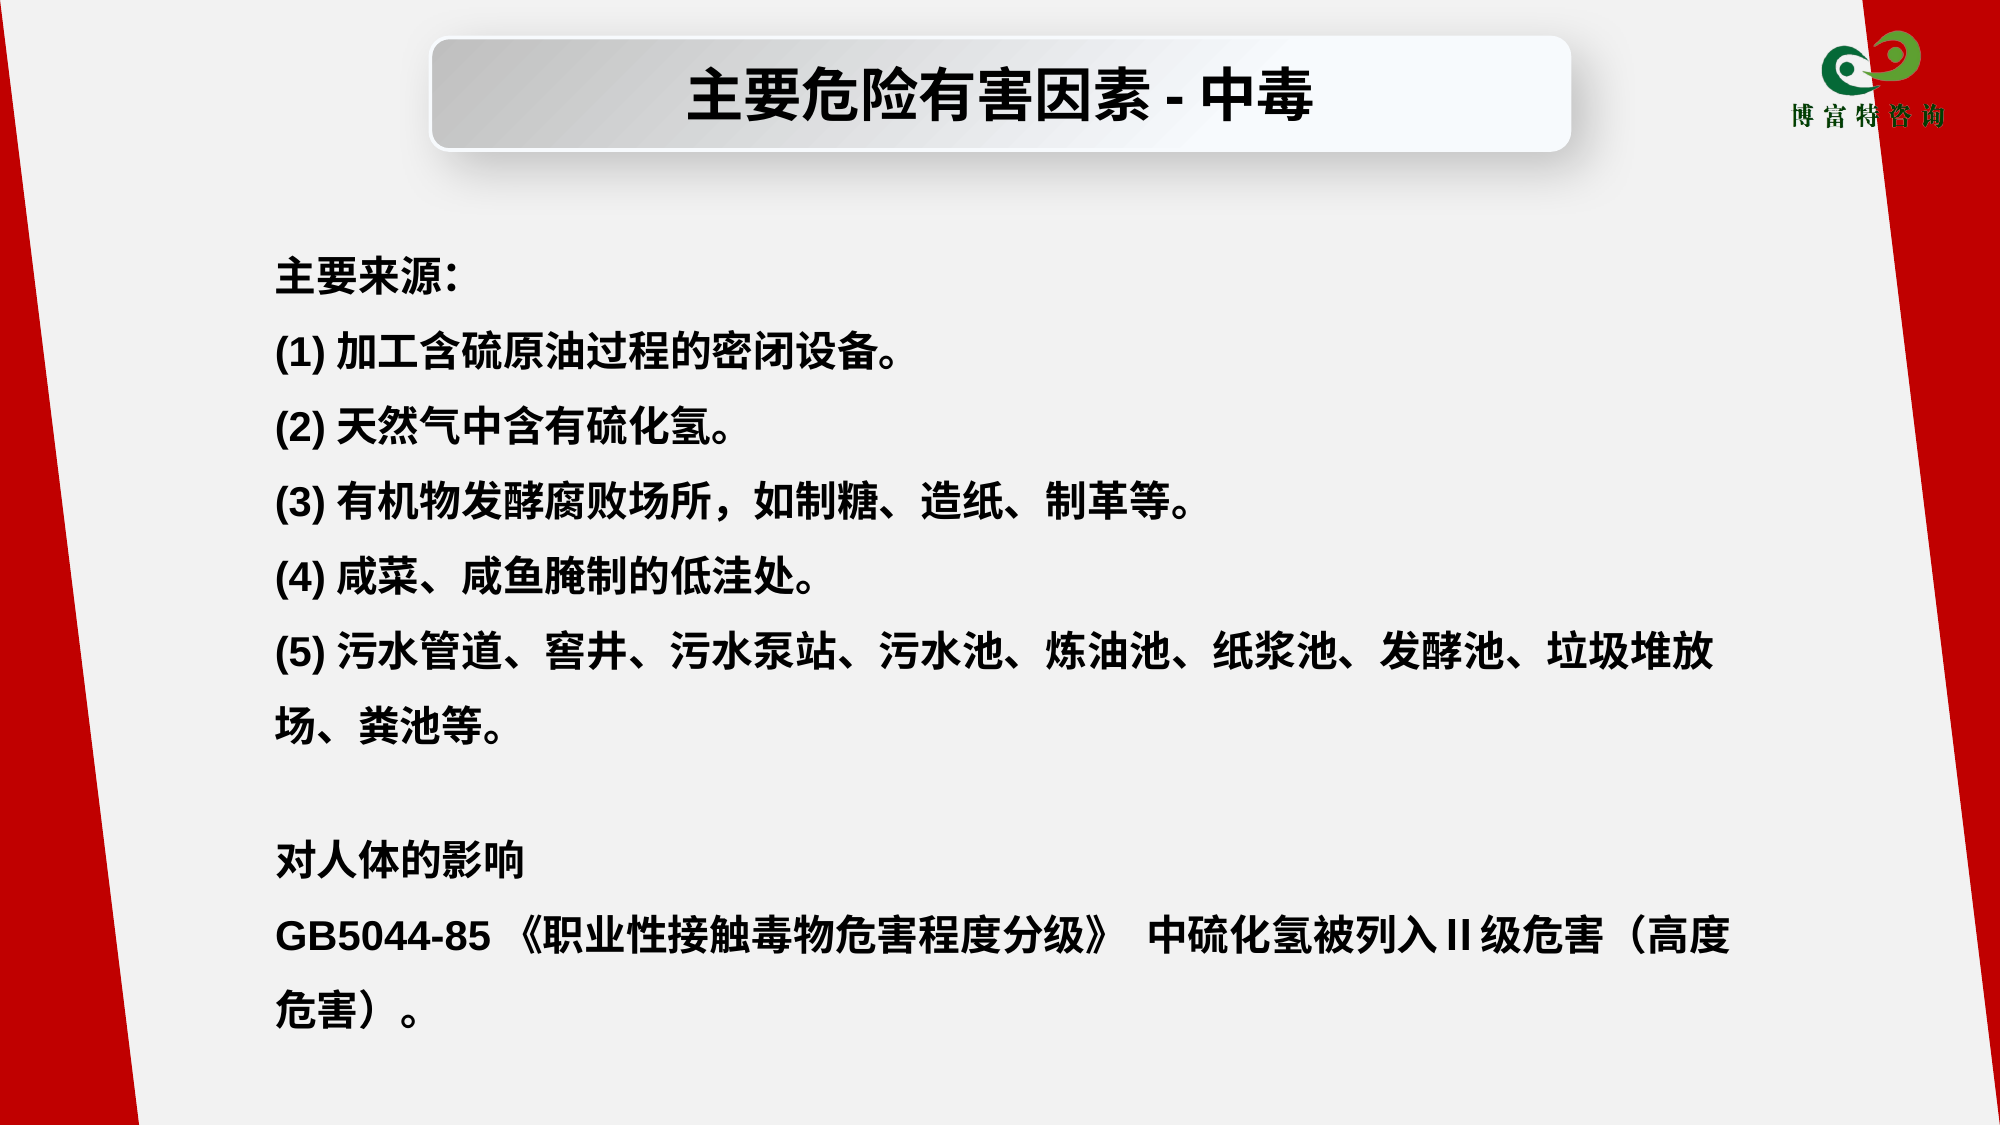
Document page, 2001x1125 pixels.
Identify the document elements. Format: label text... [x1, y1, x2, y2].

text_box [429, 36, 1571, 152]
text_box 主要来源： (1)加工含硫原油过程的密闭设备。 (2)天然气中含有硫化氢。 (3)有机物发酵腐败场所，如制糖、造纸、制革等。 (4)咸菜、咸鱼腌制的低洼处。 (5)污水管道、窖井、污水泵站、污水池、炼油池、纸浆池、发酵池、垃圾堆放场、粪池等。 [260, 241, 1740, 757]
text_box 主要危险有害因素-中毒 [670, 50, 1330, 136]
text_box 对人体的影响 GB5044-85《职业性接触毒物危害程度分级》 中硫化氢被列入Ⅱ级危害（高度危害）。 [260, 801, 1761, 1042]
picture [1772, 30, 1969, 131]
